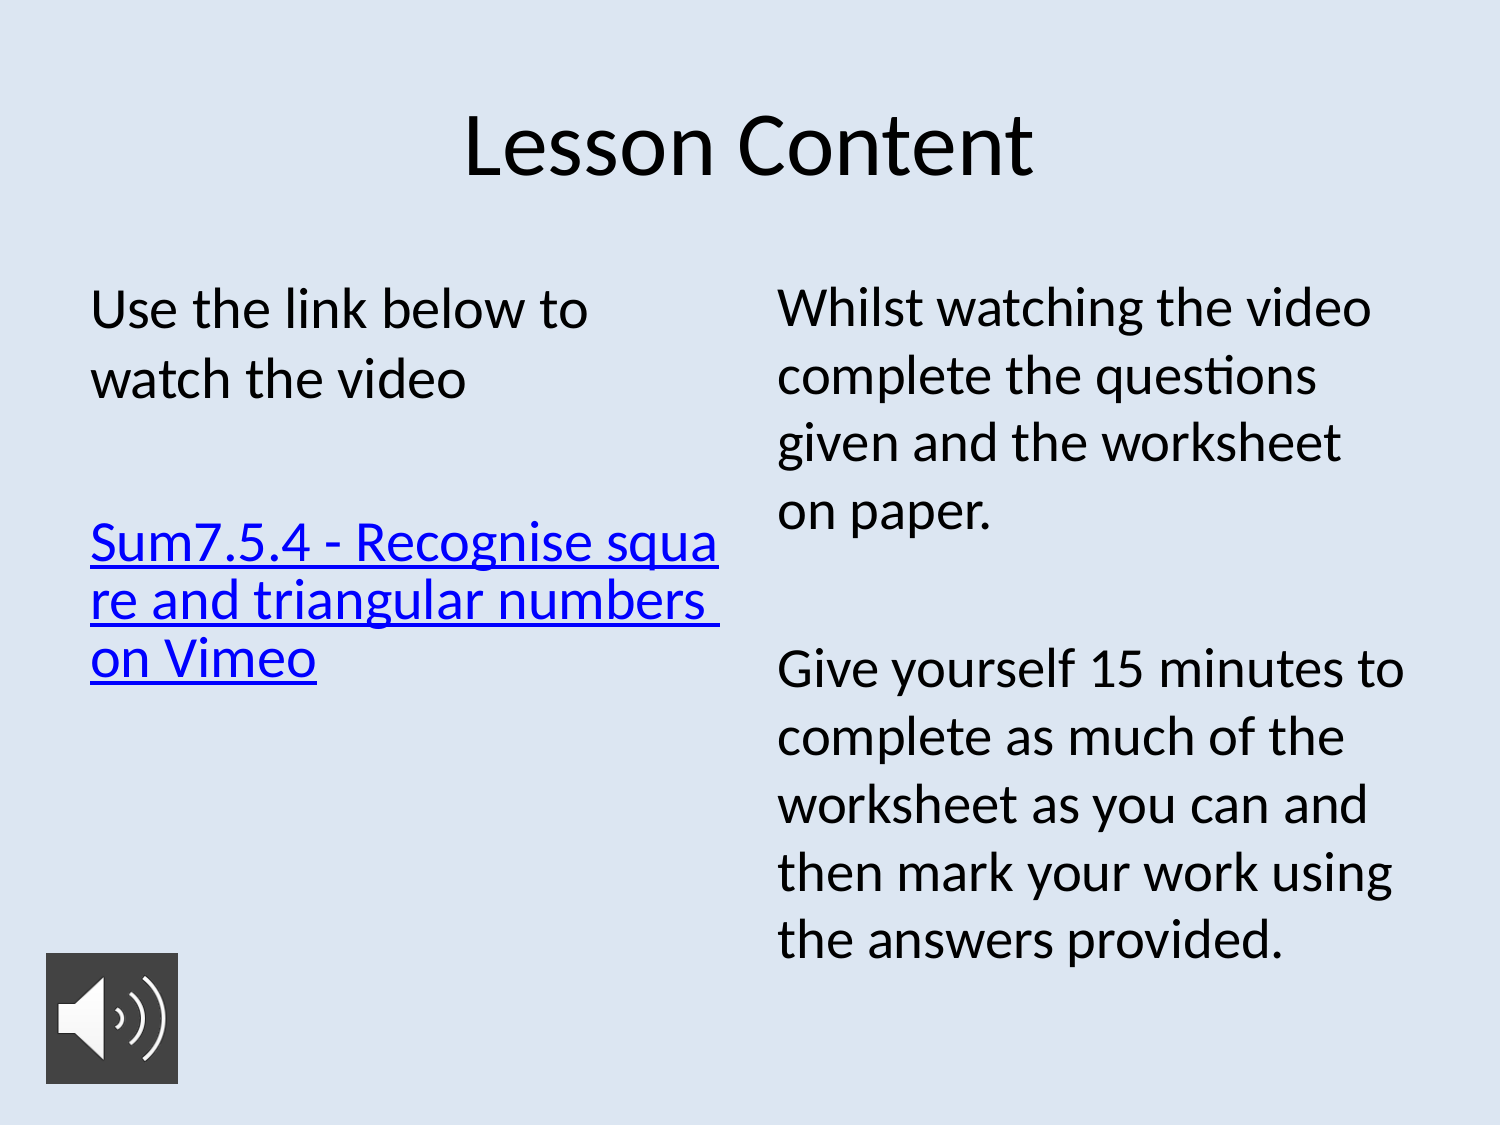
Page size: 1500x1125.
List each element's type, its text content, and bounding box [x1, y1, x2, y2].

title Lesson Content [75, 45, 1425, 233]
picture [44, 951, 179, 1086]
list Use the link below to watch the video Sum7.5.4 - Recognise square and triangular numbers on Vimeo [75, 262, 738, 1005]
list Whilst watching the video complete the questions given and the worksheet on paper. Give yourself 15 minutes to complete as much of the worksheet as you can and then mark your work using the answers provided. [762, 262, 1425, 1005]
